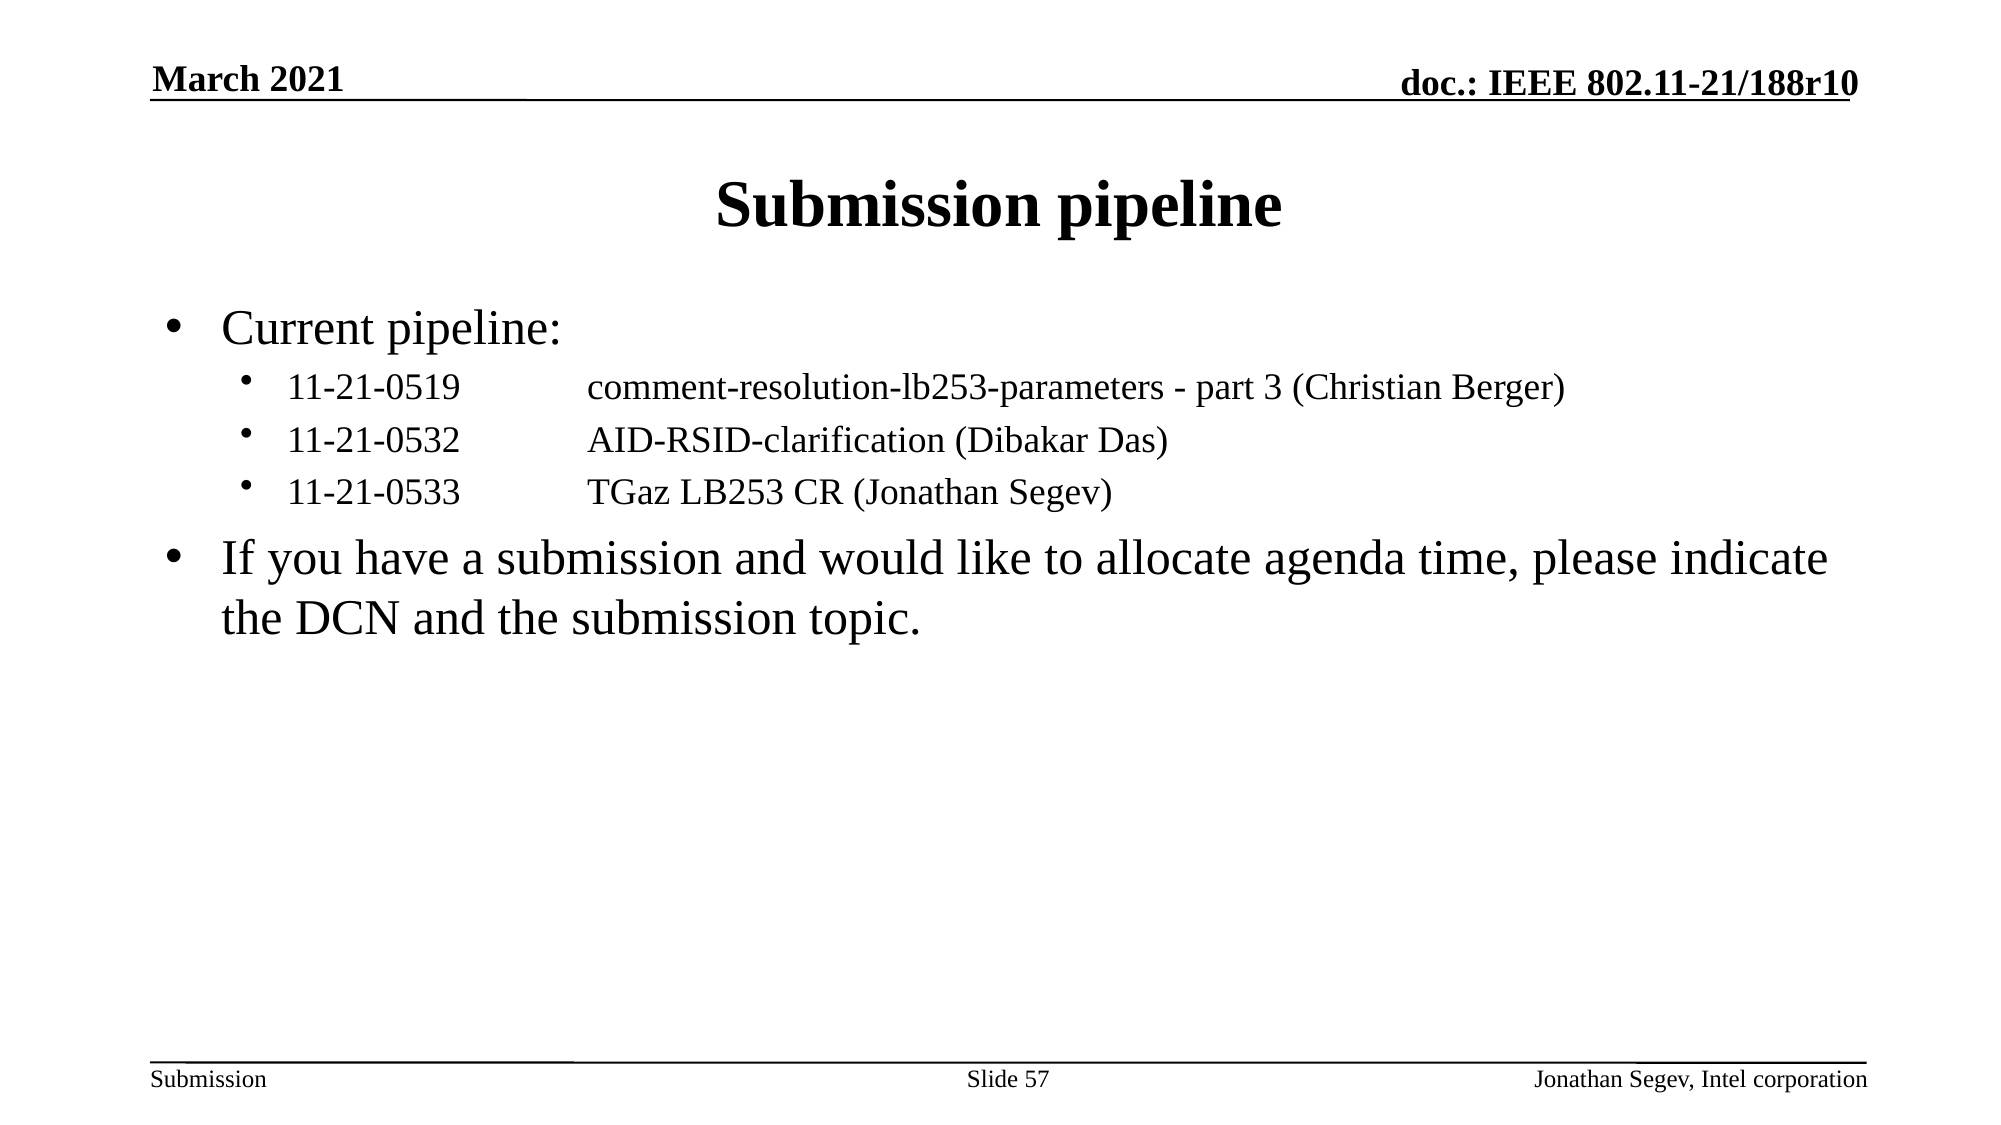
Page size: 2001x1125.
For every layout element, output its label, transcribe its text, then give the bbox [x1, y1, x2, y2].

list Current pipeline: 11-21-0519 comment-resolution-lb253-parameters - part 3 (Christian Berger) 11-21-0532 AID-RSID-clarification (Dibakar Das) 11-21-0533 TGaz LB253 CR (Jonathan Segev) If you have a submission and would like to allocate agenda time, please indicate the DCN and the submission topic. [149, 286, 1850, 1000]
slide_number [152, 54, 563, 100]
footer Jonathan Segev, Intel corporation [1171, 1061, 1869, 1093]
title Submission pipeline [149, 112, 1850, 286]
slide_number Slide 57 [950, 1061, 1067, 1123]
